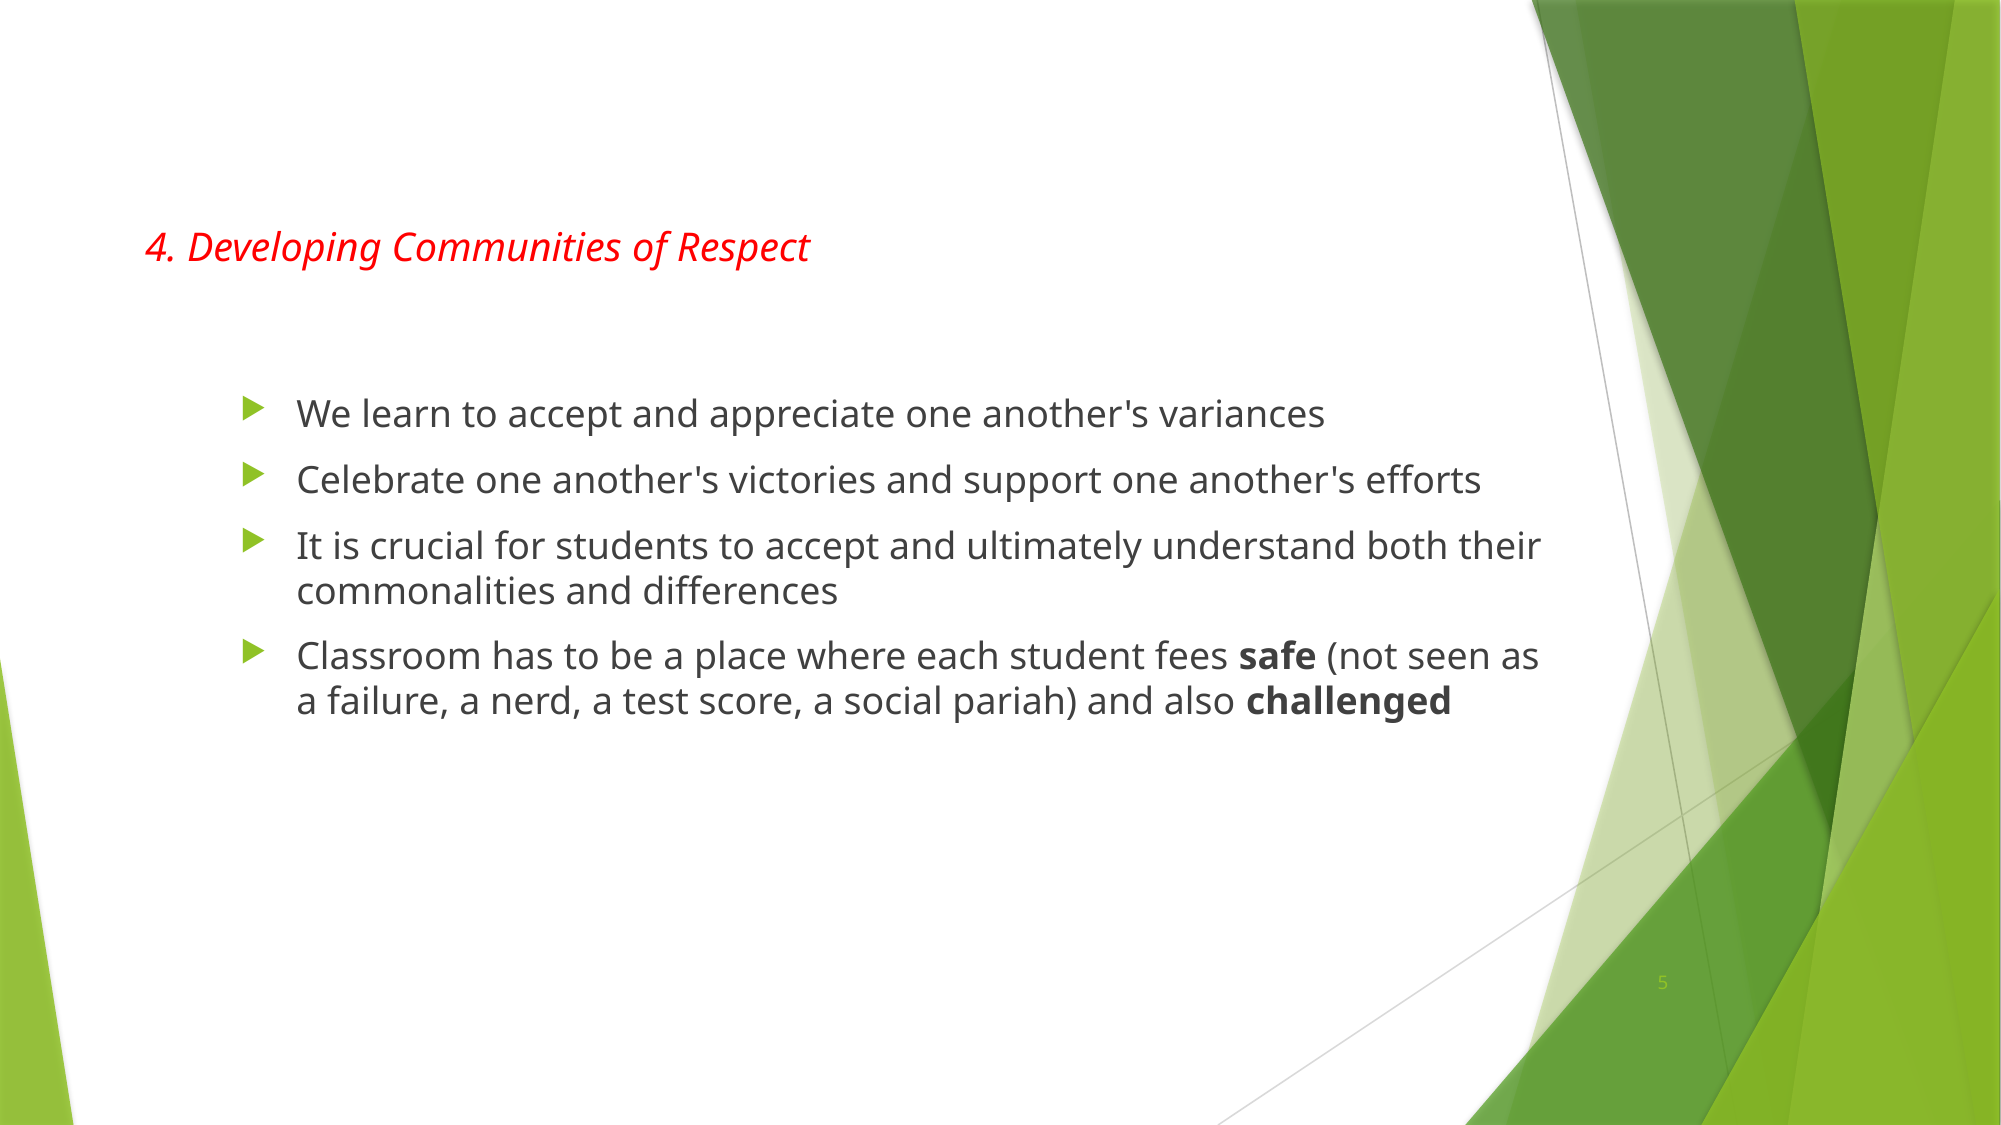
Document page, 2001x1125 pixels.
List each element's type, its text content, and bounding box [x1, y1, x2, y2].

title 4. Developing Communities of Respect [130, 214, 1575, 326]
slide_number 5 [1583, 940, 1684, 1027]
list We learn to accept and appreciate one another's variances Celebrate one another's victories and support one another's efforts It is crucial for students to accept and ultimately understand both their commonalities and differences Classroom has to be a place where each student fees safe (not seen as a failure, a nerd, a test score, a social pariah) and also challenged [225, 382, 1575, 1125]
